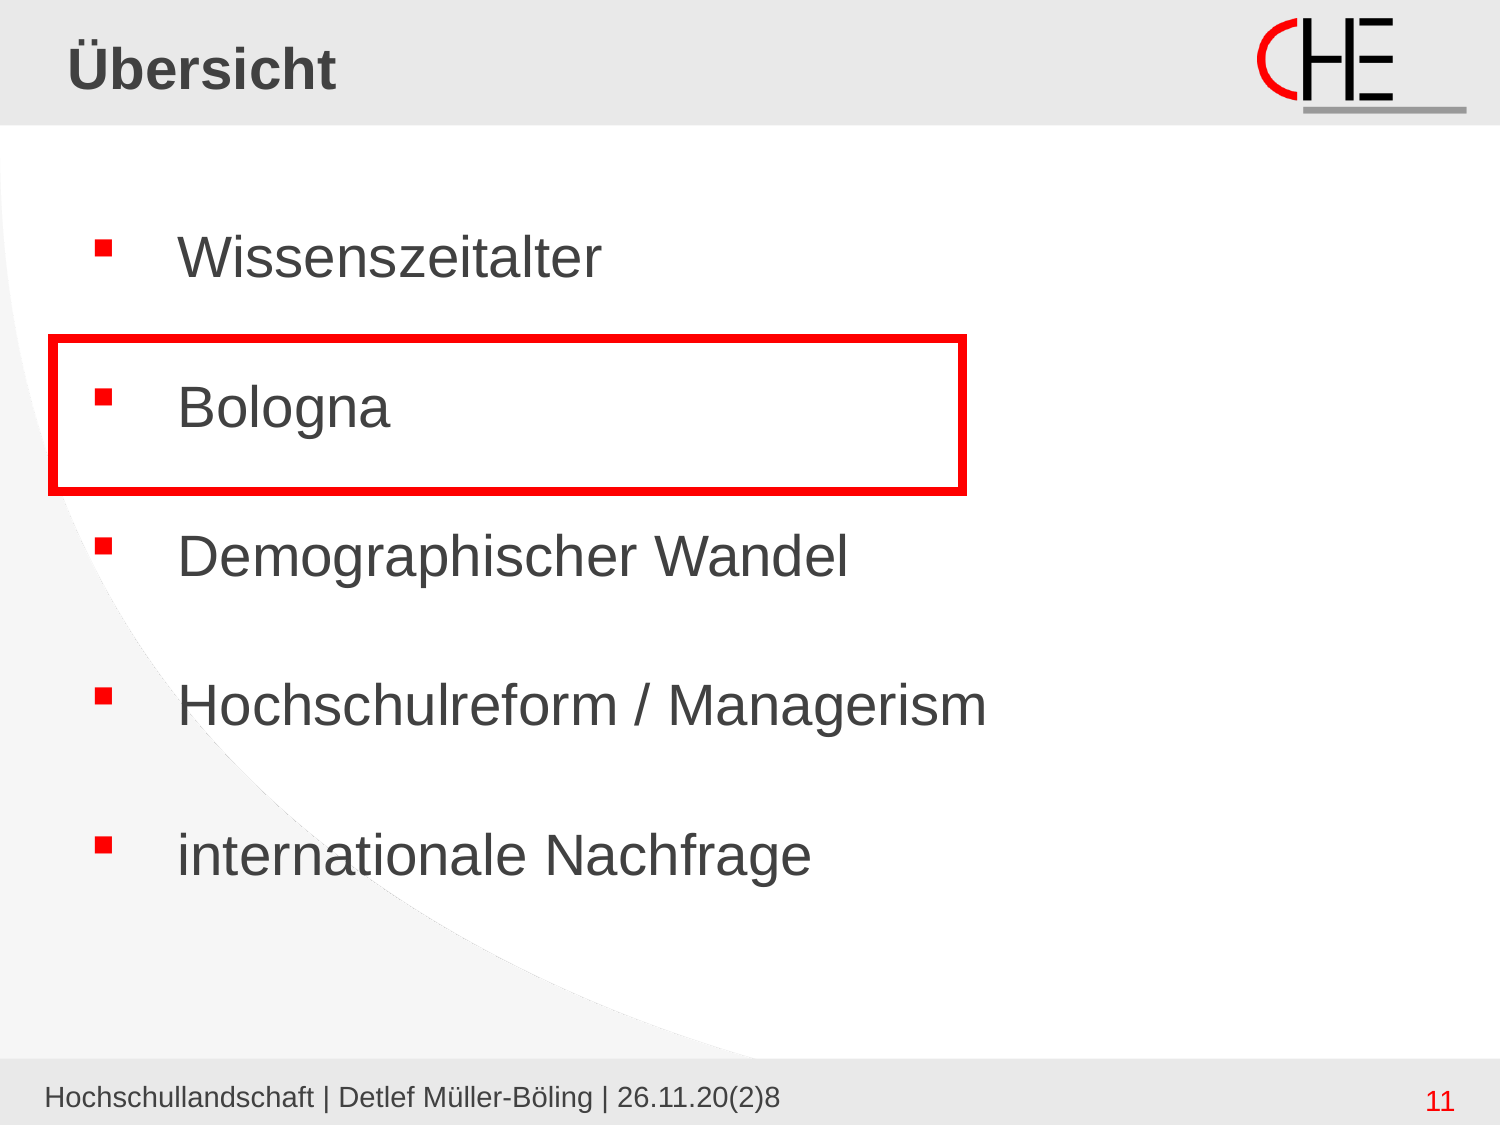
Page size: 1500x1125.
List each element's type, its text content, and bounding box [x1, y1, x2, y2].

title Übersicht [52, 6, 1152, 126]
footer Hochschullandschaft | Detlef Müller-Böling | 26.11.20(2)8 [29, 1070, 1058, 1125]
picture [1257, 18, 1467, 114]
text_box [53, 338, 963, 492]
list Wissenszeitalter Bologna Demographischer Wandel Hochschulreform / Managerism internationale Nachfrage [74, 219, 1426, 963]
picture [0, 158, 1316, 1058]
slide_number 11 [1120, 1074, 1471, 1125]
